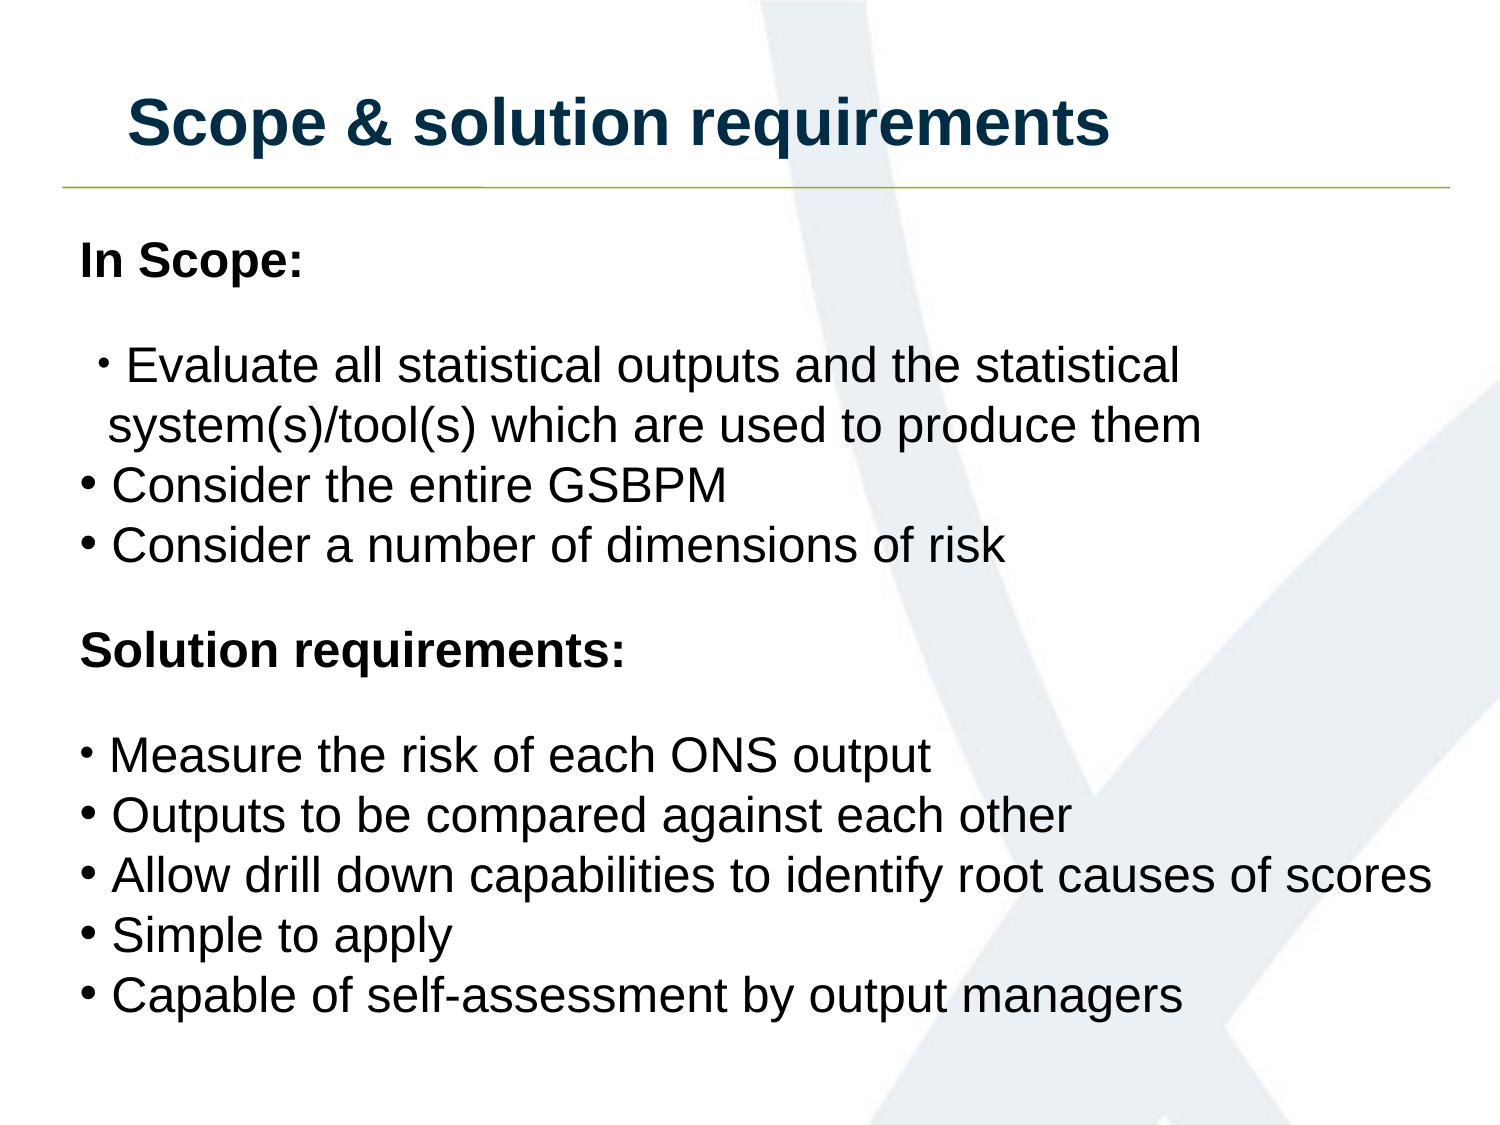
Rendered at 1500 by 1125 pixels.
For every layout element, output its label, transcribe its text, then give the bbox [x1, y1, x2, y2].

text_box In Scope: Evaluate all statistical outputs and the statistical system(s)/tool(s) which are used to produce them Consider the entire GSBPM Consider a number of dimensions of risk Solution requirements: Measure the risk of each ONS output Outputs to be compared against each other Allow drill down capabilities to identify root causes of scores Simple to apply Capable of self-assessment by output managers [64, 219, 1471, 1075]
title Scope & solution requirements [112, 24, 1388, 213]
picture [0, 0, 1500, 1125]
